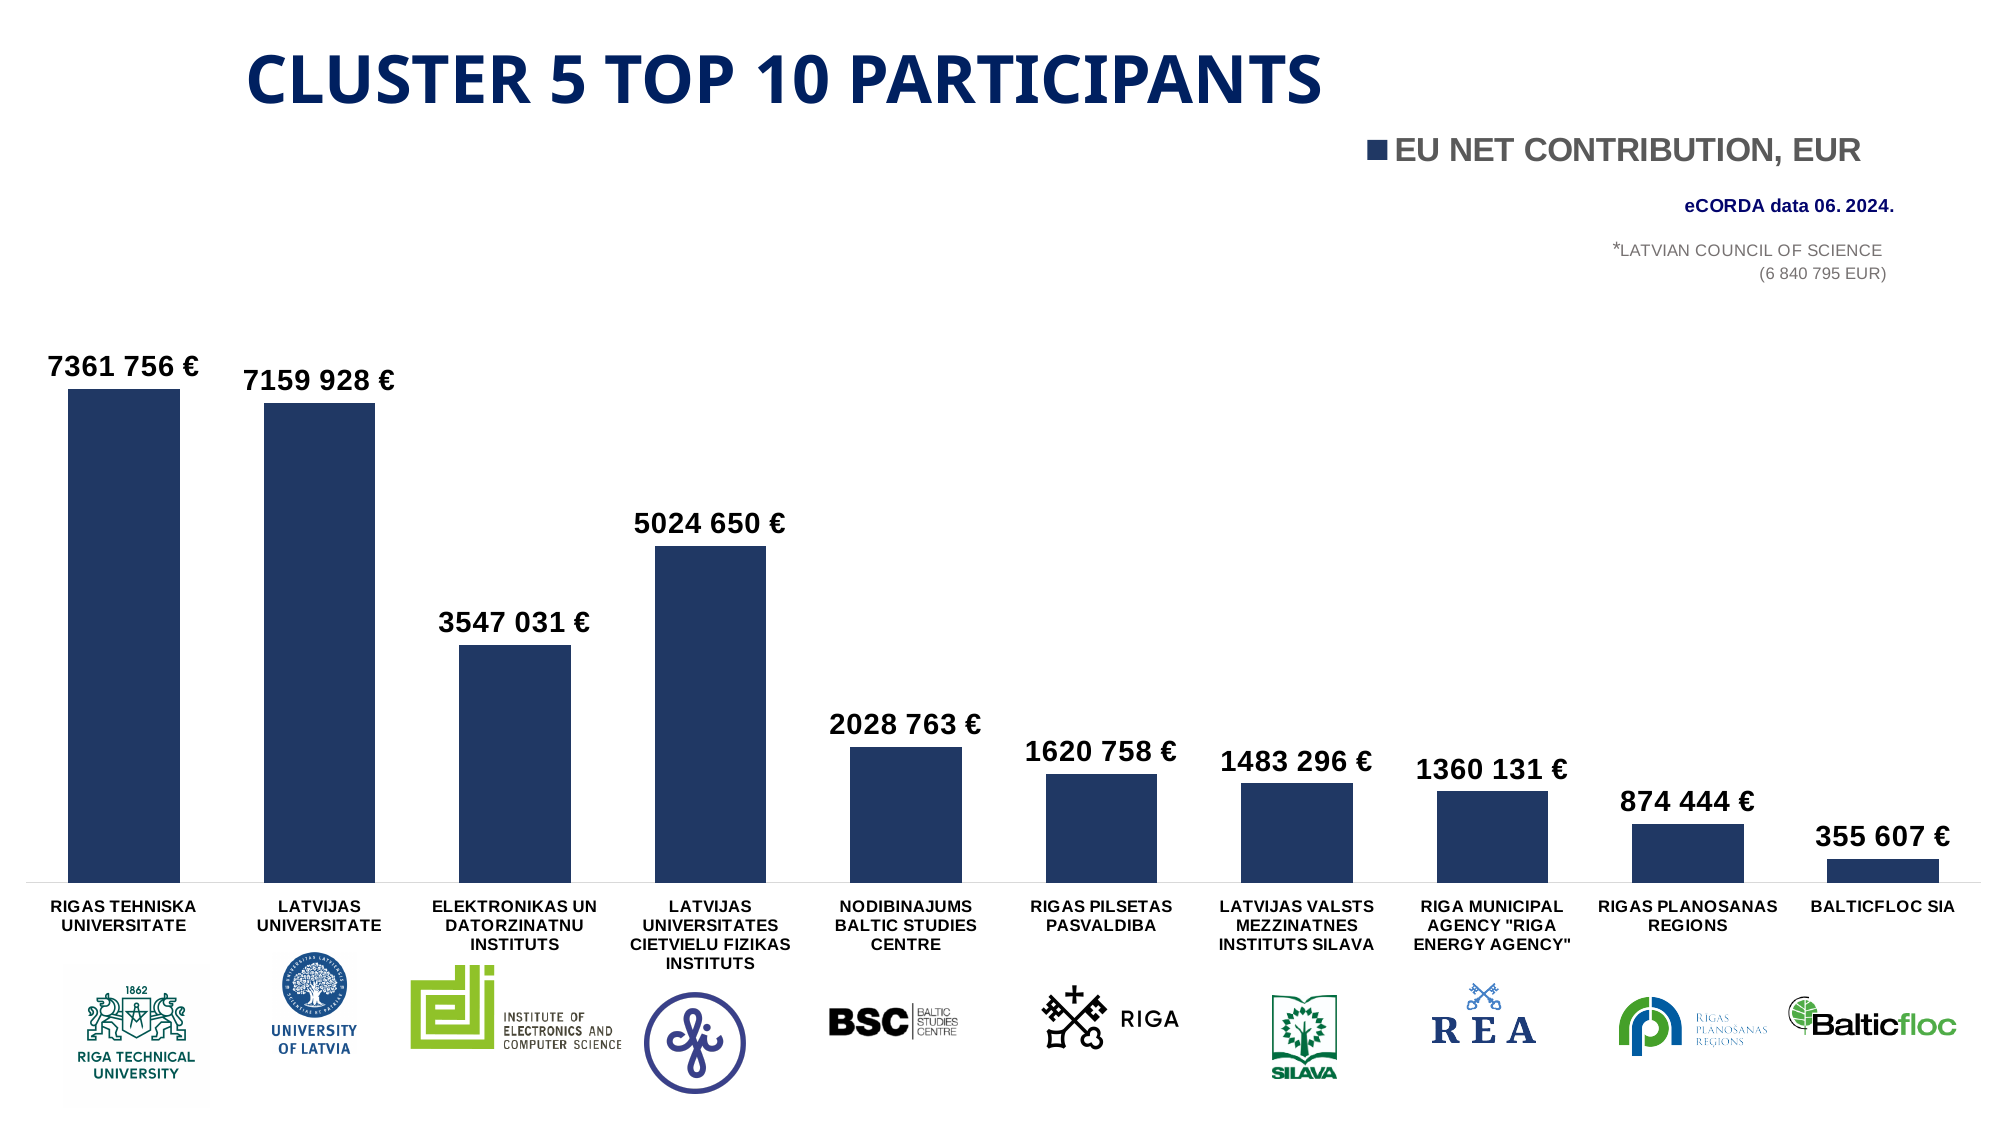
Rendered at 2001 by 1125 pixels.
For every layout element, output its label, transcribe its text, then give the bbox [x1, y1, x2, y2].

chart [0, 58, 2000, 1125]
picture [1611, 986, 1772, 1074]
title CLUSTER 5 TOP 10 PARTICIPANTS [230, 7, 1818, 58]
picture [1023, 967, 1197, 1067]
picture [1783, 991, 1960, 1043]
picture [63, 964, 210, 1108]
picture [827, 955, 960, 1088]
picture [644, 992, 746, 1094]
picture [1254, 986, 1352, 1088]
